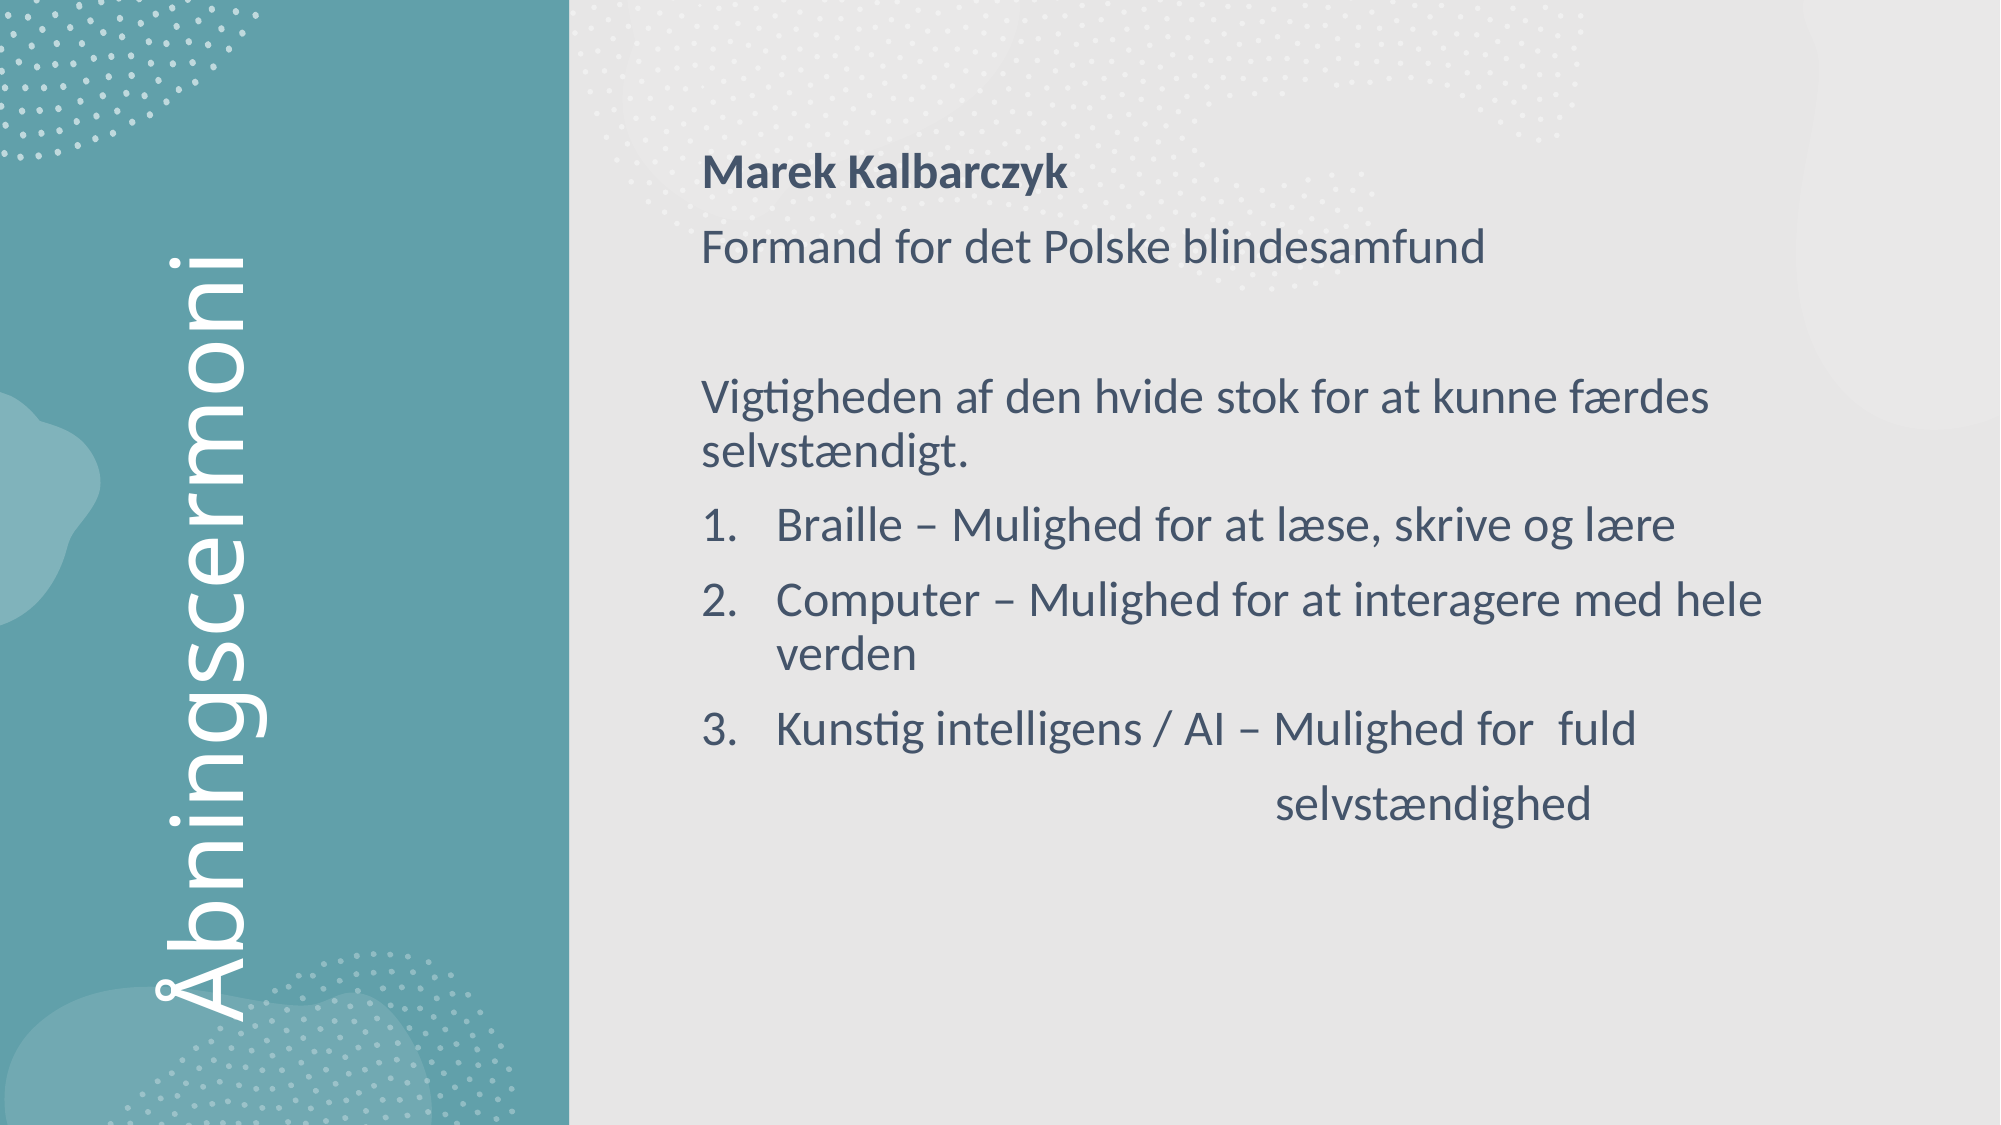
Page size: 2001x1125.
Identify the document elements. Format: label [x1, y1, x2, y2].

text_box [0, 0, 2000, 1125]
